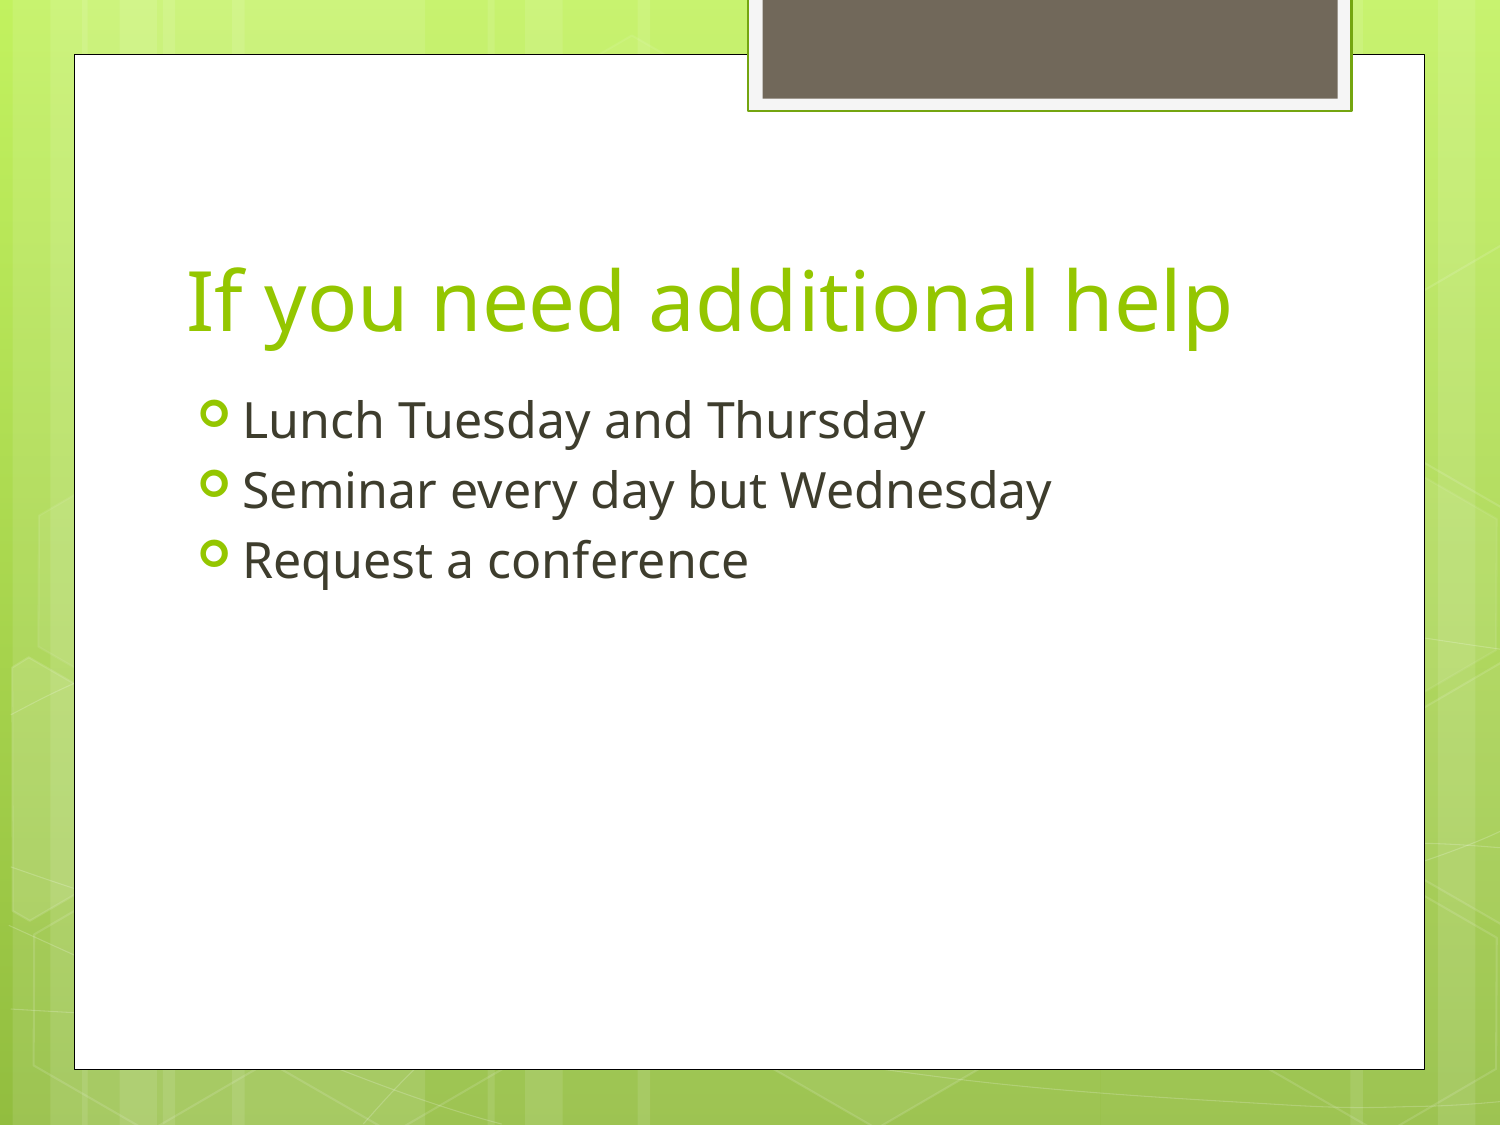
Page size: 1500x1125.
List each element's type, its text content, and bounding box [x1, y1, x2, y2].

title If you need additional help [171, 168, 1324, 357]
list Lunch Tuesday and Thursday Seminar every day but Wednesday Request a conference [171, 381, 1283, 957]
